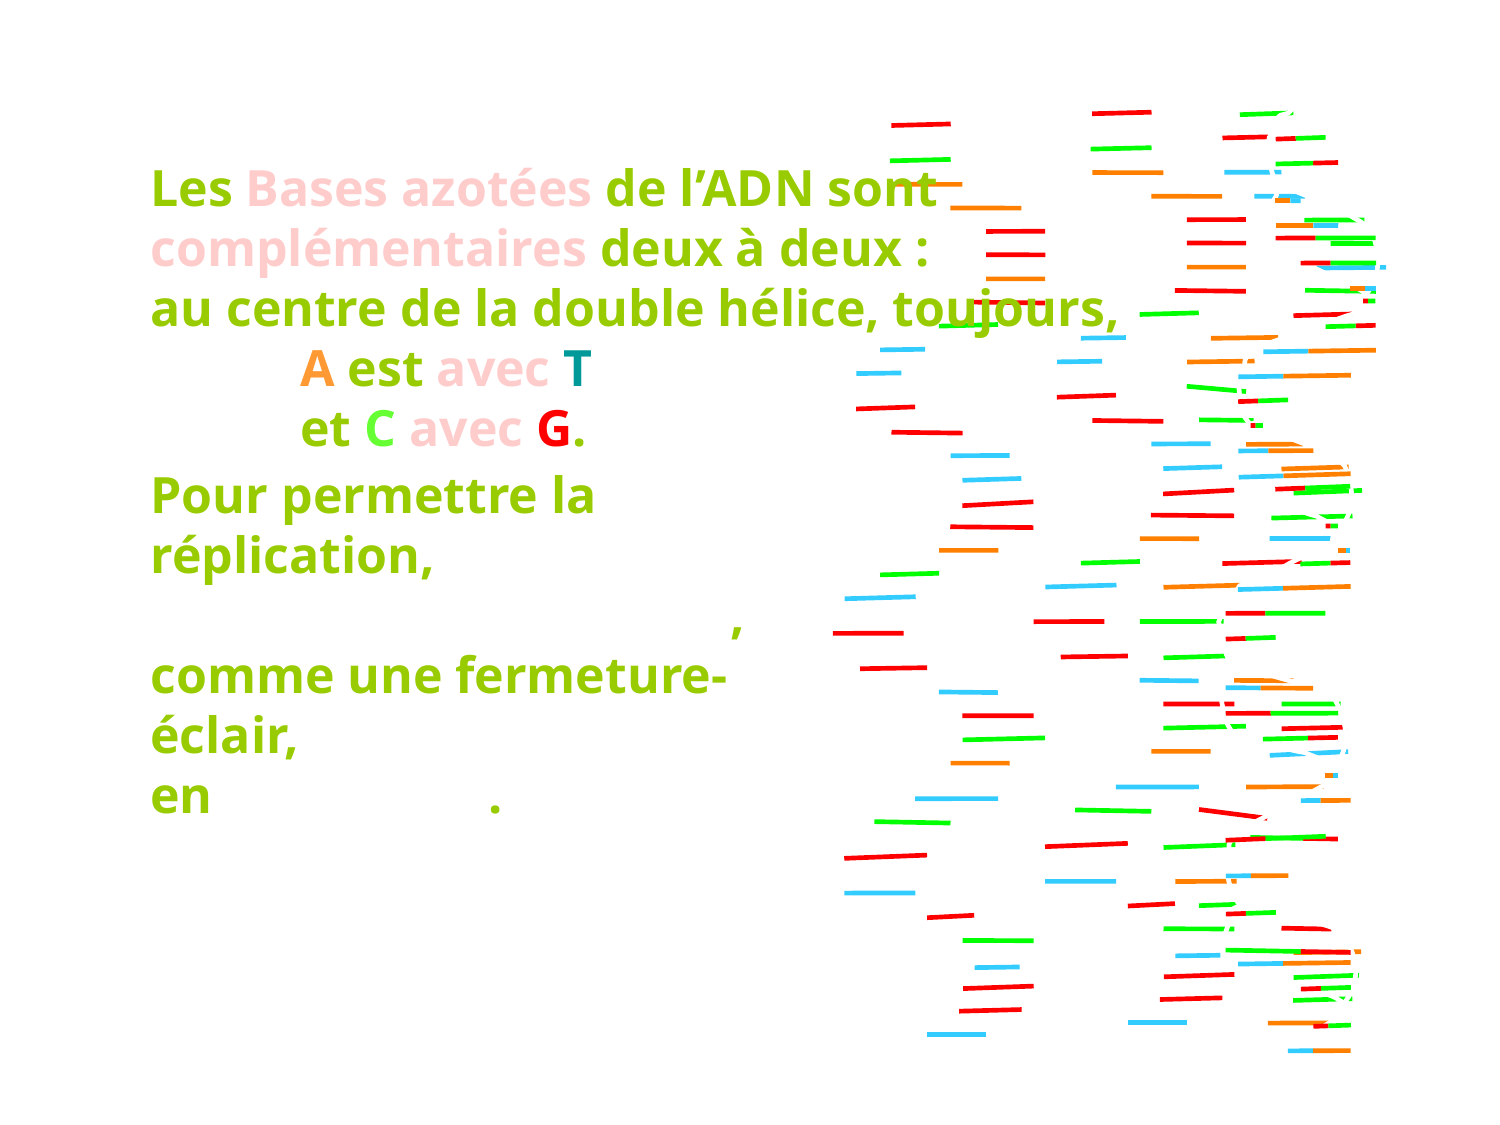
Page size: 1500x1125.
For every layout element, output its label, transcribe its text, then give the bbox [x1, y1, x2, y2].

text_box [1139, 739, 1436, 1035]
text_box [1047, 739, 1139, 1023]
text_box Pour permettre la réplication, la double hélice s’ouvre, comme une fermeture-éclair, en deux brins. [135, 624, 785, 881]
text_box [785, 101, 1047, 1035]
text_box Les Bases azotées de l’ADN sont complémentaires deux à deux : au centre de la double hélice, toujours, A est avec T et C avec G. [135, 148, 785, 624]
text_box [800, 464, 1500, 739]
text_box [1139, 101, 1436, 464]
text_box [986, 90, 1248, 464]
